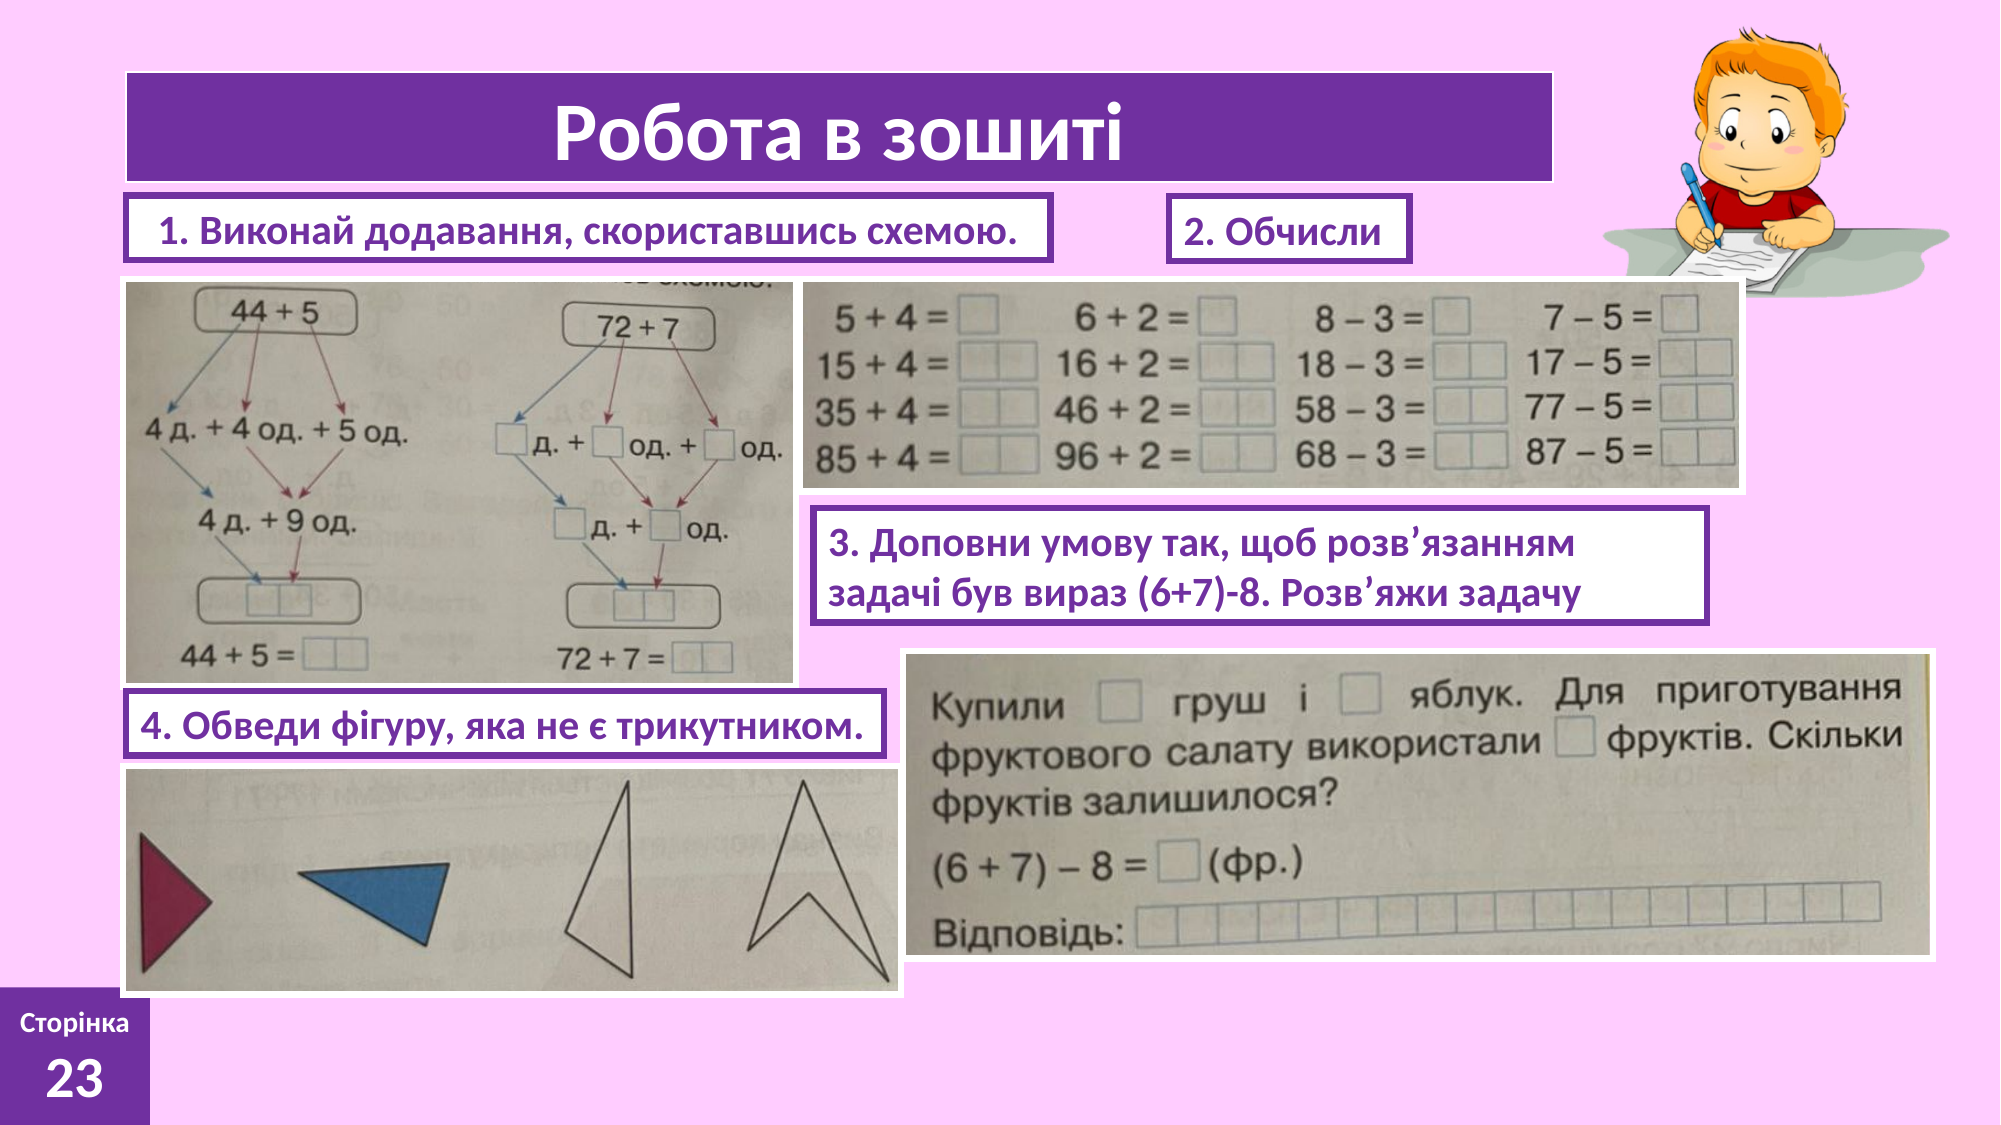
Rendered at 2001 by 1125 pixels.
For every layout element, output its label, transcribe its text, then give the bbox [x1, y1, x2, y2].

picture [125, 281, 794, 684]
text_box 3. Доповни умову так, щоб розв’язанням задачі був вираз (6+7)-8. Розв’яжи задачу [812, 507, 1708, 624]
text_box 2. Обчисли [1168, 195, 1411, 262]
picture [125, 769, 899, 992]
text_box 1. Виконай додавання, скориставшись схемою. [125, 195, 1052, 261]
text_box Сторінка 23 [0, 986, 151, 1125]
picture [802, 25, 1950, 489]
picture [906, 654, 1930, 956]
text_box 4. Обведи фігуру, яка не є трикутником. [125, 690, 885, 756]
text_box Робота в зошиті [125, 71, 1554, 183]
